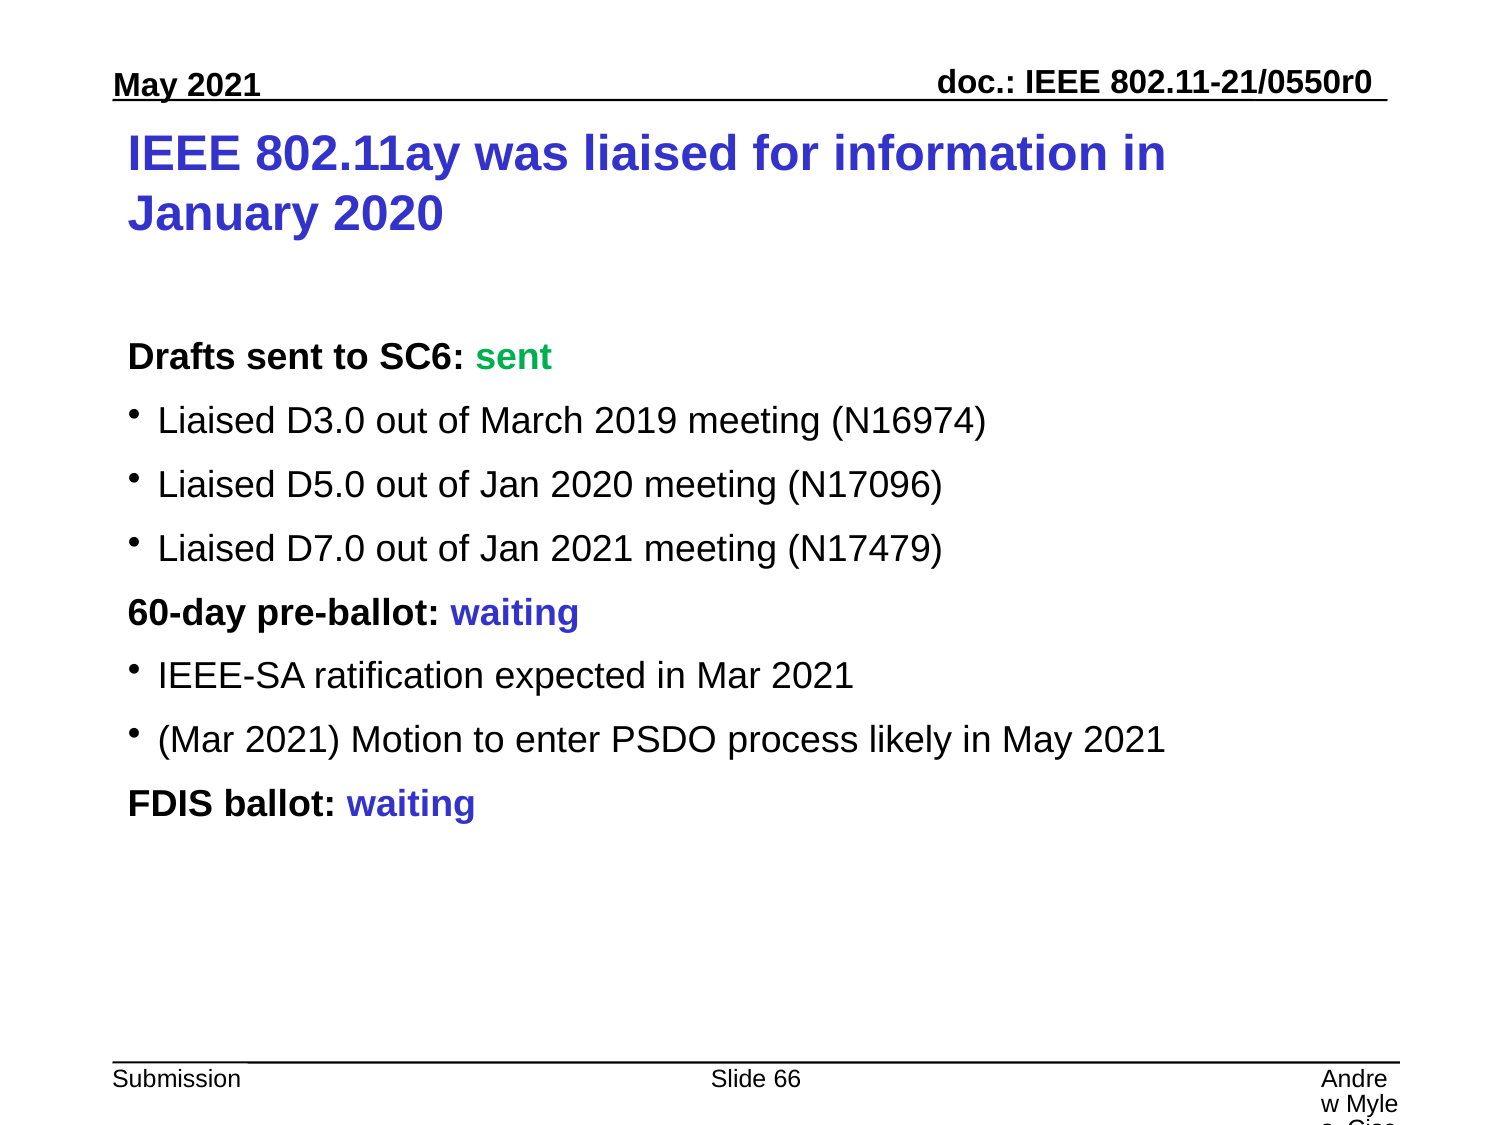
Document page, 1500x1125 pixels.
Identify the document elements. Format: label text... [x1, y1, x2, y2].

list Drafts sent to SC6: sent Liaised D3.0 out of March 2019 meeting (N16974) Liaised D5.0 out of Jan 2020 meeting (N17096) Liaised D7.0 out of Jan 2021 meeting (N17479) 60-day pre-ballot: waiting IEEE-SA ratification expected in Mar 2021 (Mar 2021) Motion to enter PSDO process likely in May 2021 FDIS ballot: waiting [112, 324, 1388, 1000]
footer Andrew Myles, Cisco [1320, 1061, 1402, 1093]
slide_number Slide 66 [709, 1061, 803, 1093]
title IEEE 802.11ay was liaised for information in January 2020 [112, 112, 1388, 288]
